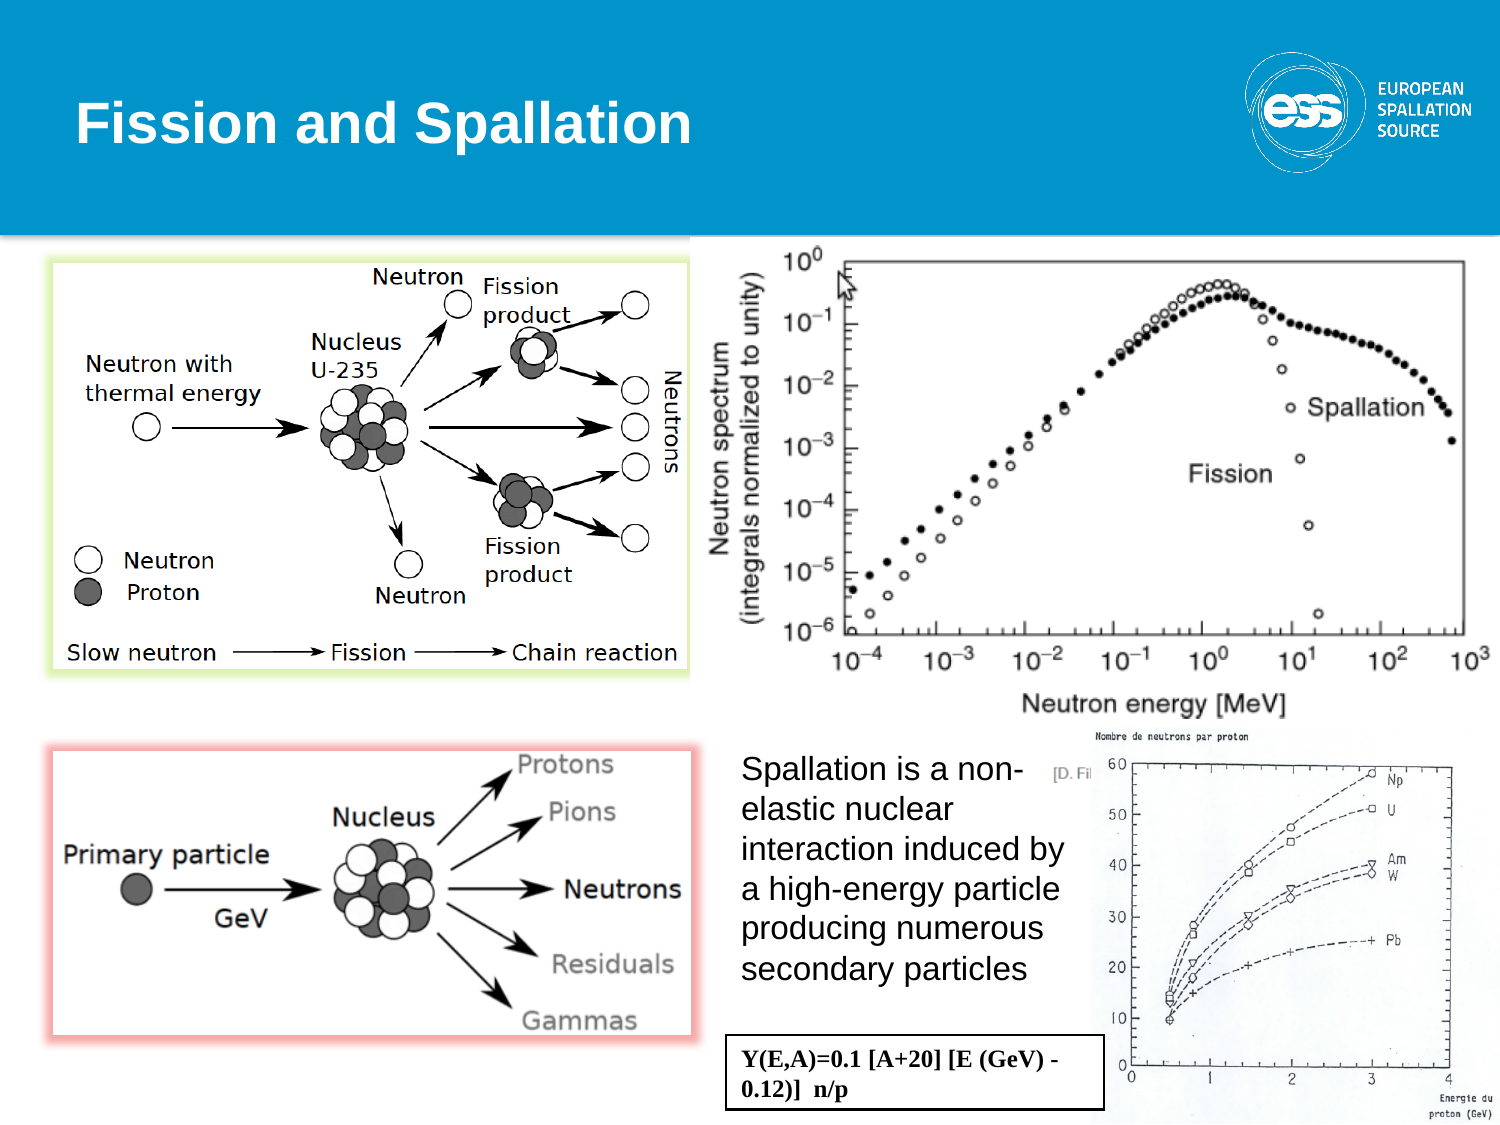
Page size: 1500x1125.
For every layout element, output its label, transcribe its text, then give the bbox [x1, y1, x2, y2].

text_box Fission and Spallation [60, 78, 725, 163]
picture [1422, 125, 1428, 134]
picture [1443, 86, 1450, 93]
picture [1379, 83, 1385, 94]
text_box Y(E,A)=0.1 [A+20] [E (GeV) -0.12)] n/p [726, 1034, 1086, 1110]
picture [1400, 83, 1407, 94]
picture [52, 237, 1500, 1124]
text_box Spallation is a non-elastic nuclear interaction induced by a high-energy particle producing numerous secondary particles [726, 795, 1081, 994]
picture [1409, 104, 1415, 115]
picture [1398, 109, 1406, 115]
picture [1264, 94, 1342, 127]
picture [52, 263, 687, 670]
picture [1389, 104, 1393, 115]
picture [1432, 125, 1438, 136]
picture [1436, 104, 1444, 115]
picture [1418, 104, 1423, 115]
picture [1454, 83, 1458, 94]
picture [1423, 83, 1430, 94]
